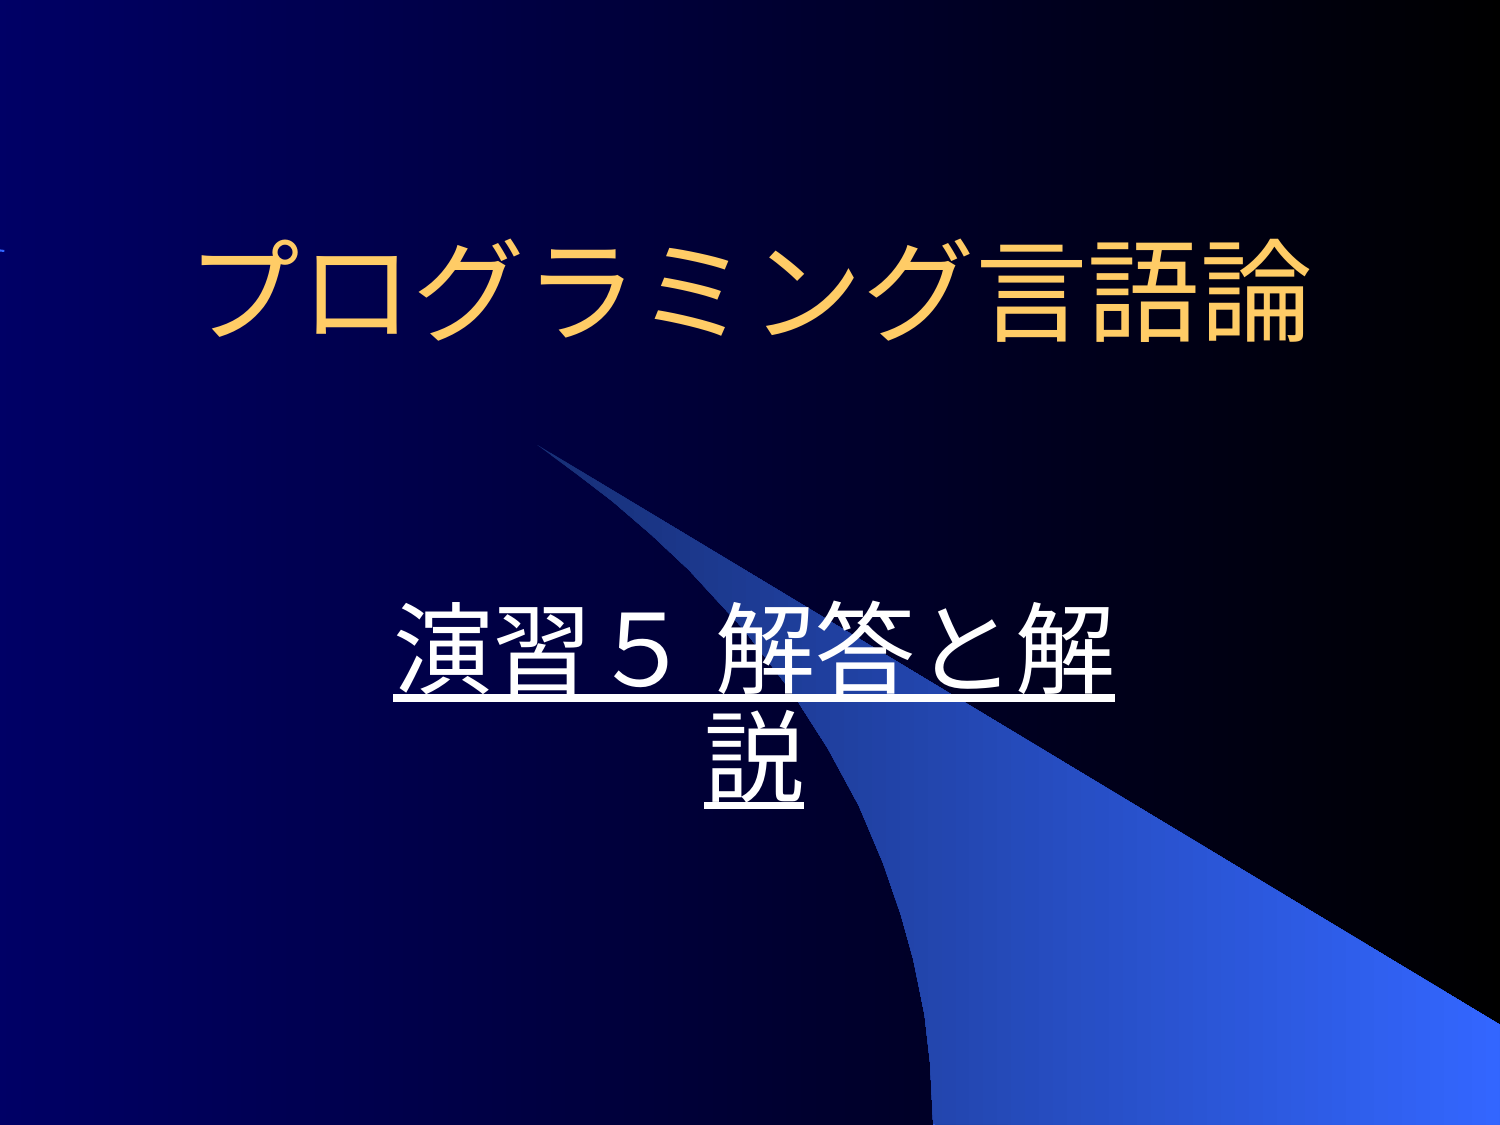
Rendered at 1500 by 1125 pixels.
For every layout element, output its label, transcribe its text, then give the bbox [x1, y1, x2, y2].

subtitle 演習５ 解答と解説 [348, 592, 1161, 764]
title プログラミング言語論 [152, 175, 1348, 364]
